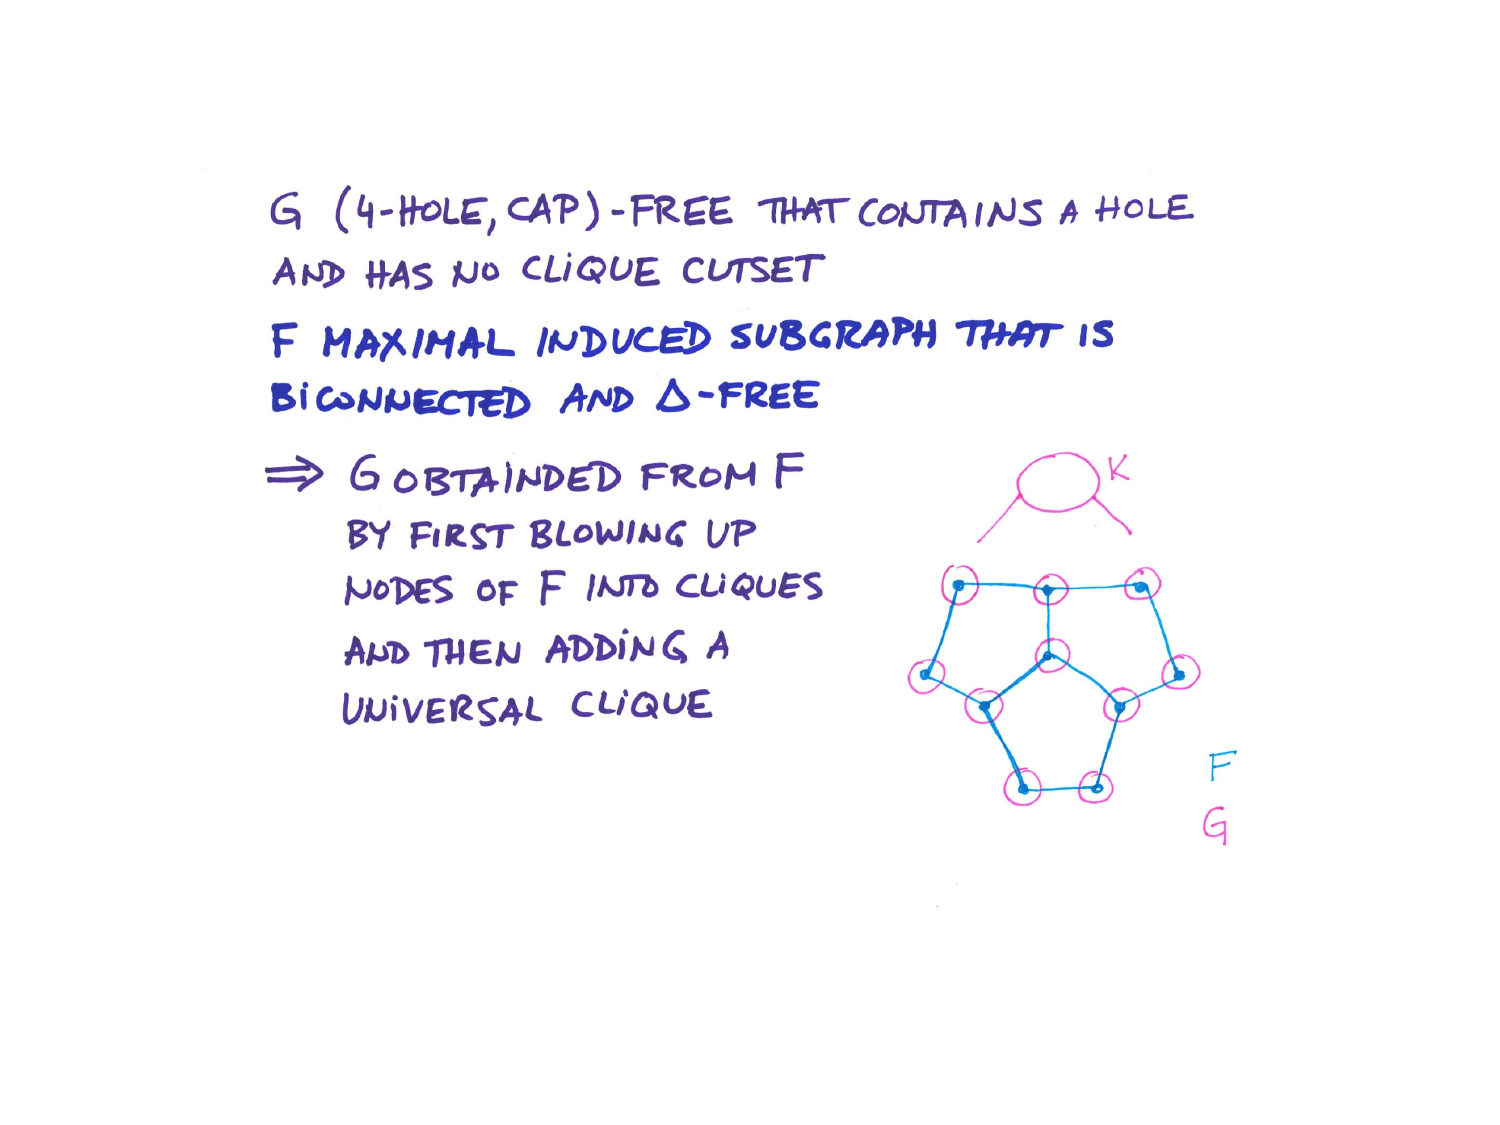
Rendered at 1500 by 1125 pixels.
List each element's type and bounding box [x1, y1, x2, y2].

picture [175, 0, 1298, 1094]
